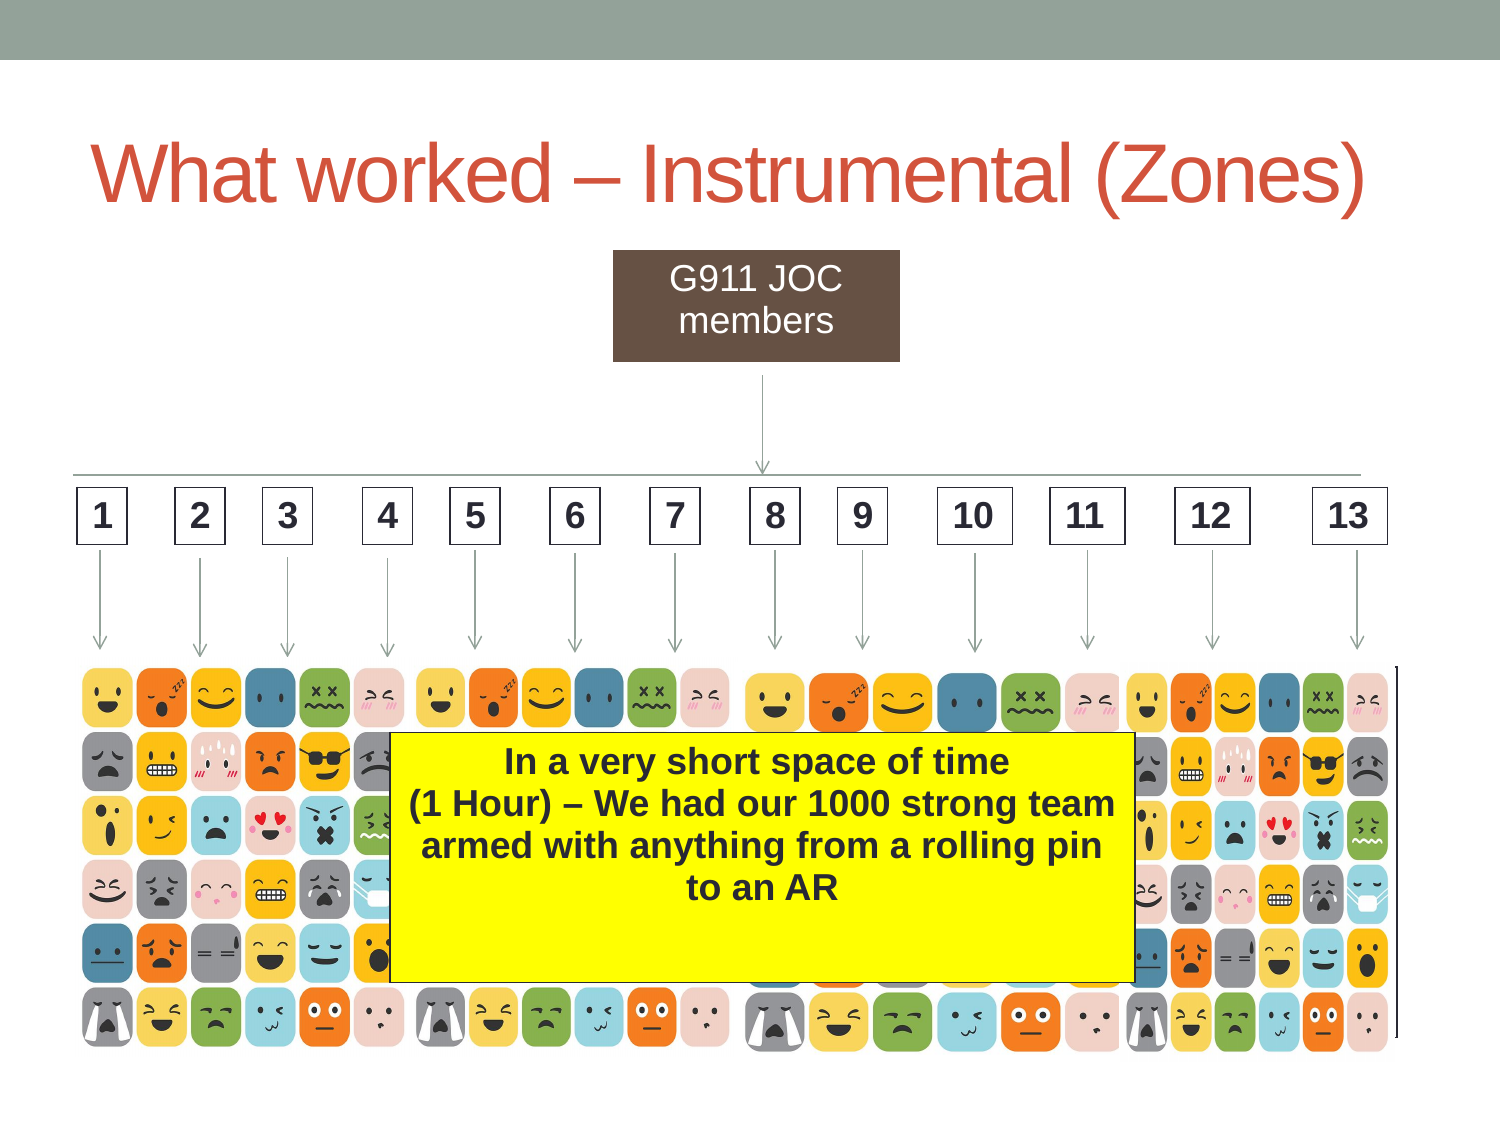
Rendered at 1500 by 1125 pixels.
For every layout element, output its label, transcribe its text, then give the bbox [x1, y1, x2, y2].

table_header 10 [938, 488, 1012, 544]
table_header 1 [78, 488, 126, 544]
table_header 4 [363, 488, 412, 544]
table_header 7 [651, 488, 699, 544]
table_header 3 [263, 488, 312, 544]
table_header 2 [176, 488, 224, 544]
picture [72, 657, 1395, 1062]
table_header G911 JOC members [613, 250, 900, 362]
table_header 12 [1176, 488, 1249, 544]
table_header 11 [1051, 488, 1124, 544]
title What worked – Instrumental (Zones) [75, 87, 1425, 250]
table_header 5 [451, 488, 499, 544]
table_header 13 [1313, 488, 1387, 544]
table_header 9 [838, 488, 887, 544]
table_header 6 [551, 488, 599, 544]
table_header 8 [751, 488, 799, 544]
